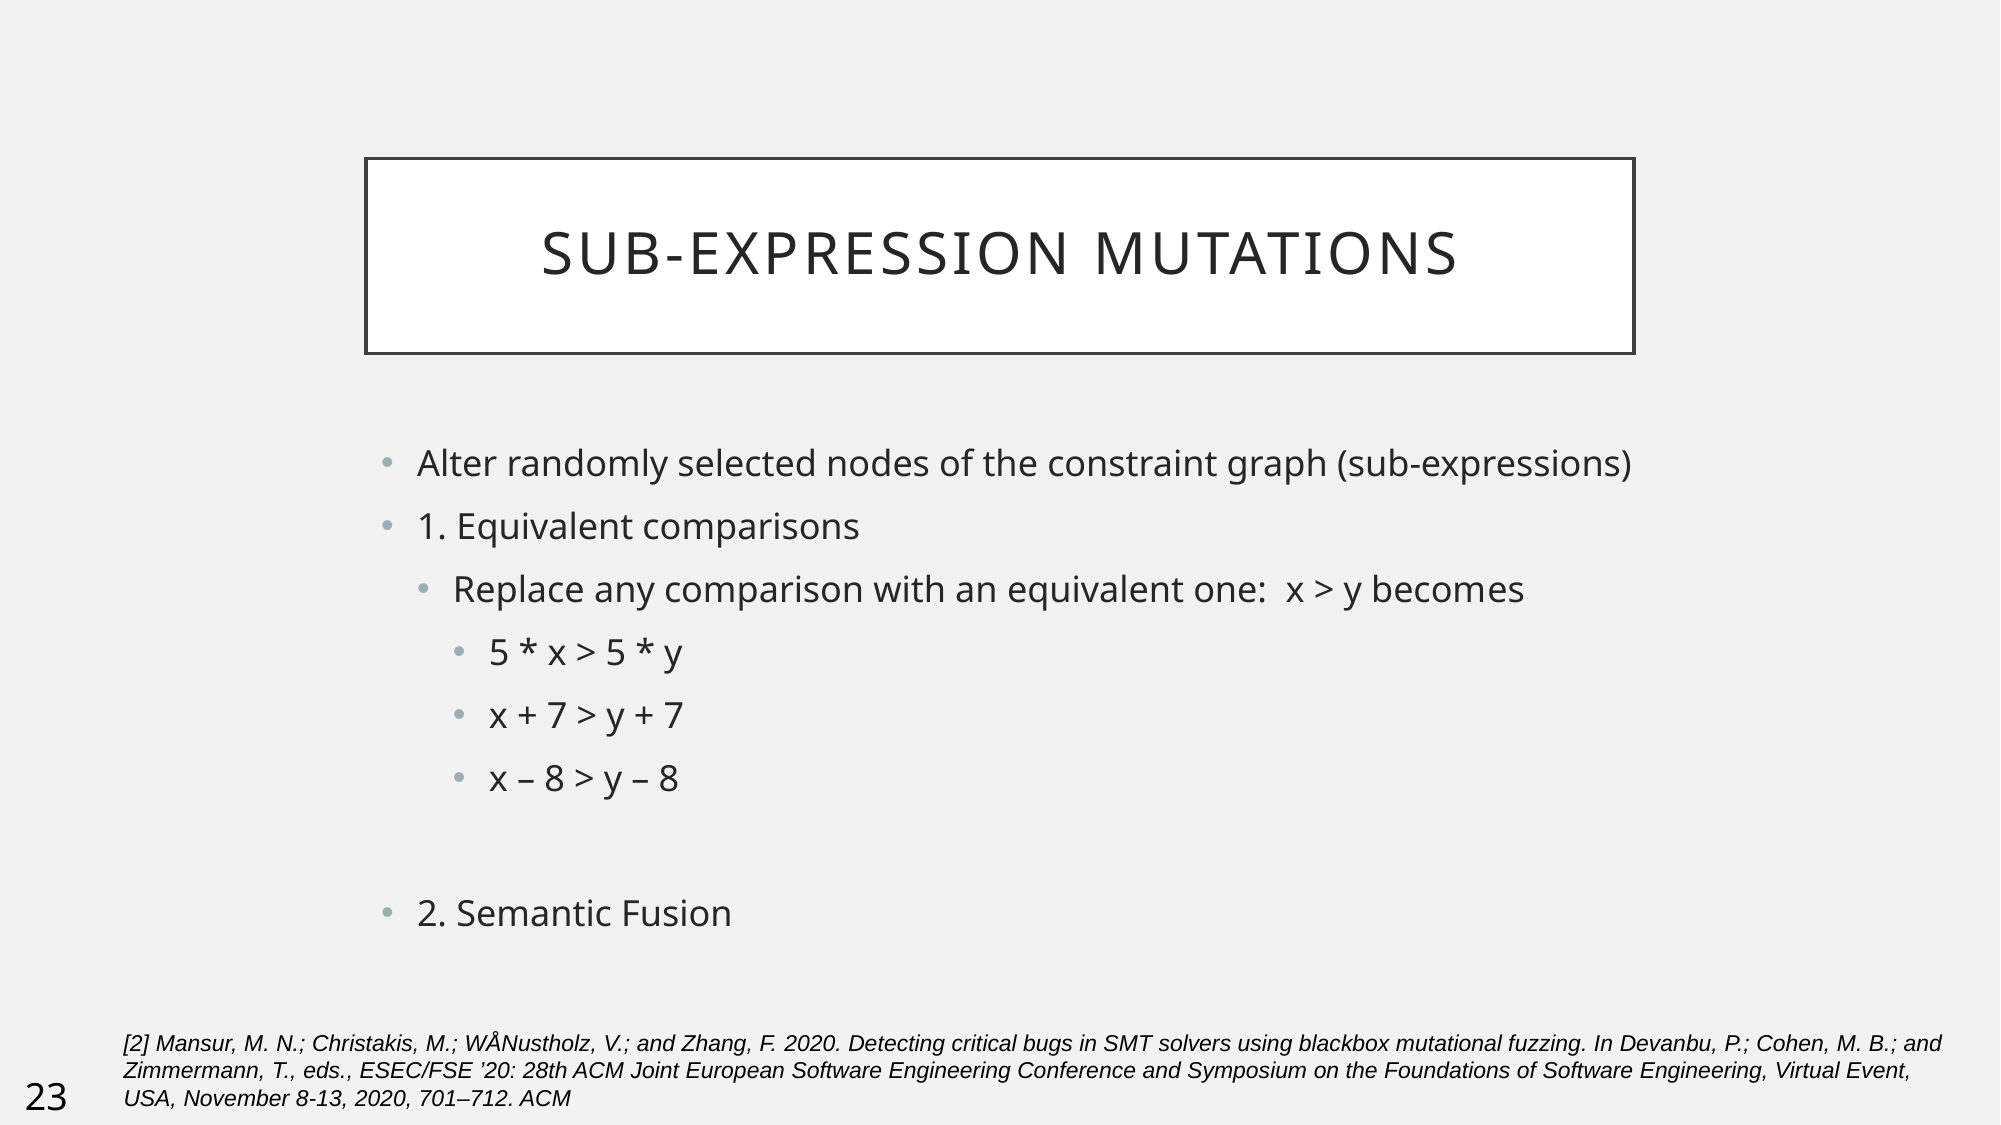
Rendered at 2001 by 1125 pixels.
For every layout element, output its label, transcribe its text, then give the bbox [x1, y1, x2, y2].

list Alter randomly selected nodes of the constraint graph (sub-expressions) 1. Equivalent comparisons Replace any comparison with an equivalent one: x > y becomes 5 * x > 5 * y x + 7 > y + 7 x – 8 > y – 8 2. Semantic Fusion [366, 432, 1825, 942]
text_box [2] Mansur, M. N.; Christakis, M.; WÅNustholz, V.; and Zhang, F. 2020. Detecting critical bugs in SMT solvers using blackbox mutational fuzzing. In Devanbu, P.; Cohen, M. B.; and Zimmermann, T., eds., ESEC/FSE ’20: 28th ACM Joint European Software Engineering Conference and Symposium on the Foundations of Software Engineering, Virtual Event, USA, November 8-13, 2020, 701–712. ACM [108, 1021, 1966, 1119]
title Sub-expression mutations [364, 157, 1636, 355]
